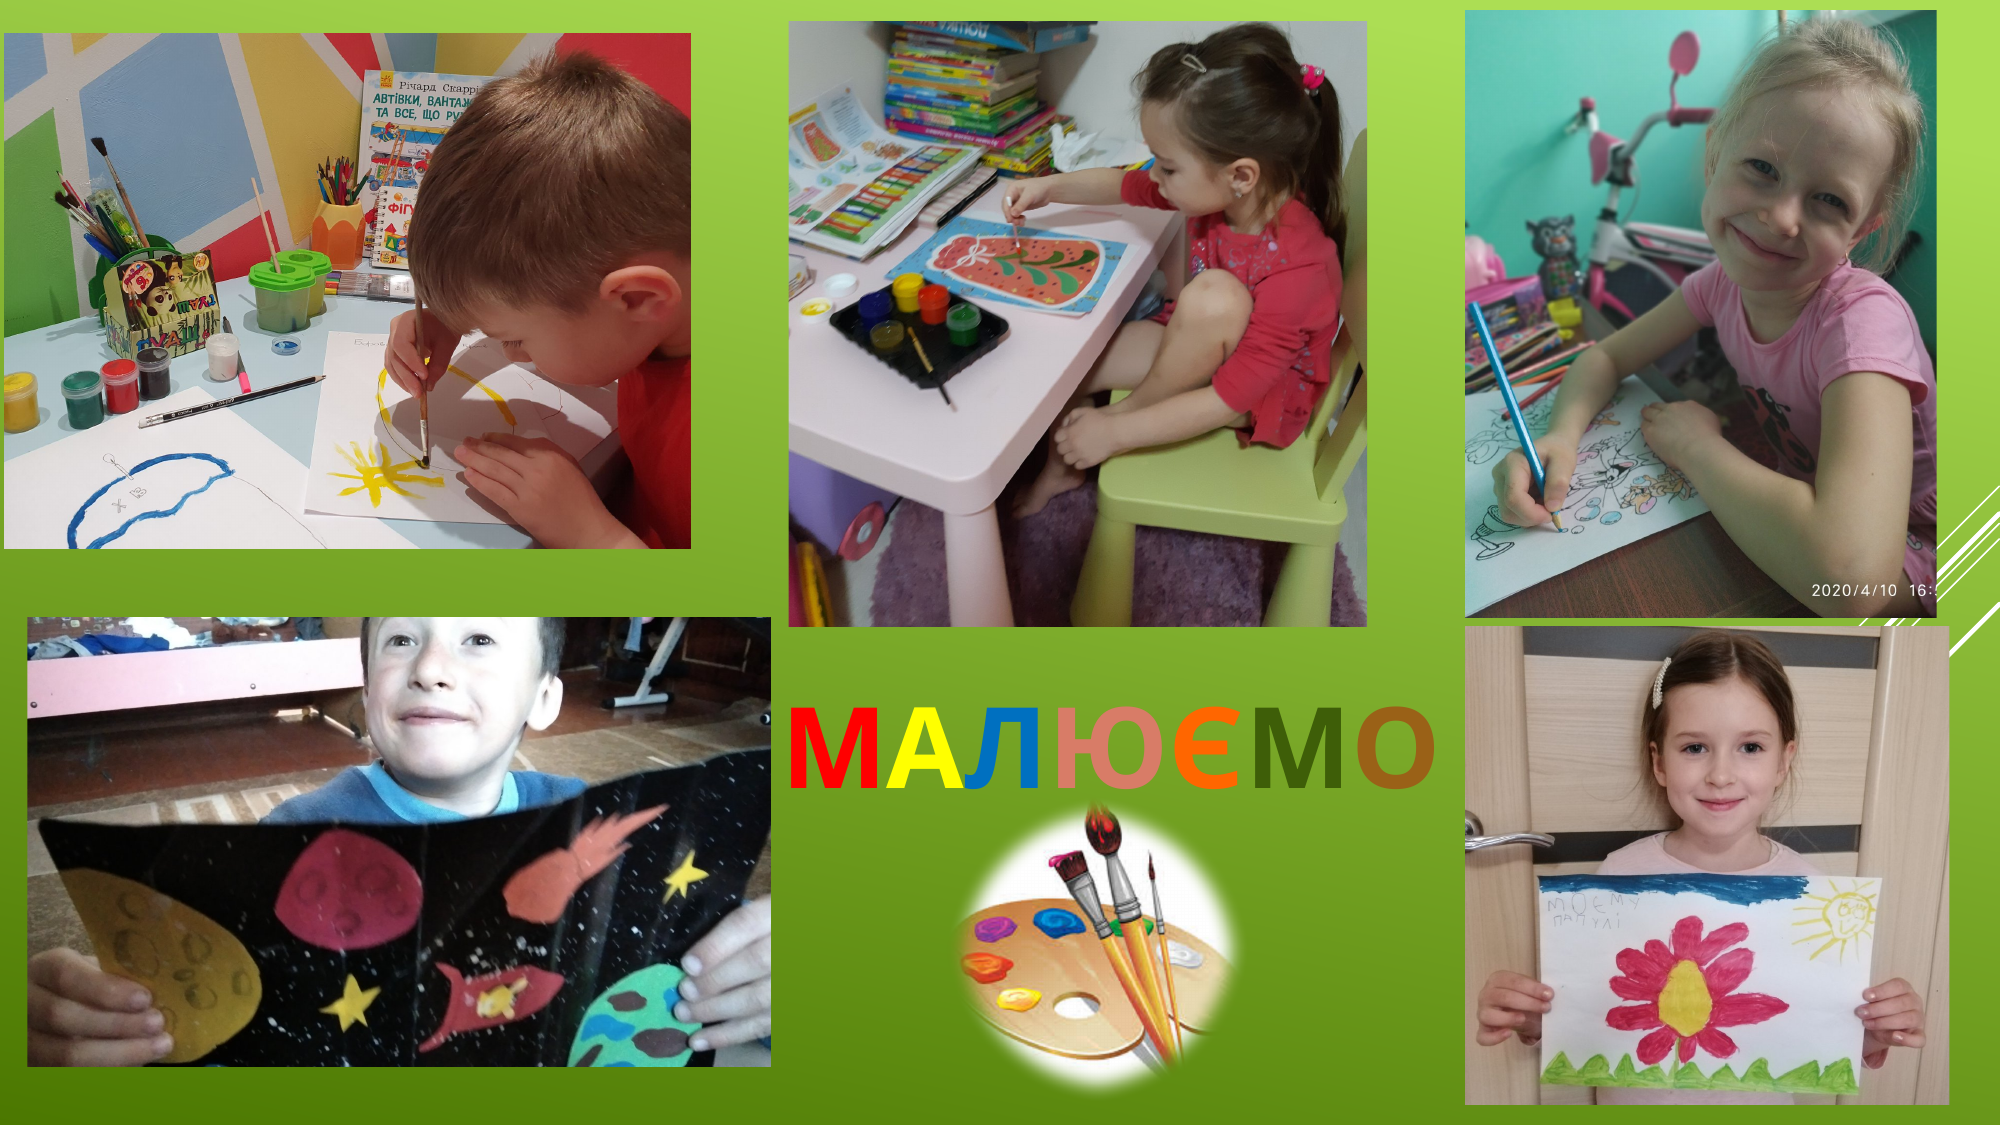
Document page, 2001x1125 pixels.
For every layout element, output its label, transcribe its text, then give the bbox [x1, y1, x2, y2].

picture [788, 21, 1368, 627]
picture [1464, 625, 1950, 1105]
picture [944, 793, 1251, 1105]
picture [4, 33, 691, 549]
picture [1464, 10, 1937, 618]
title МАЛЮЄМО [771, 635, 1464, 852]
picture [27, 616, 771, 1067]
